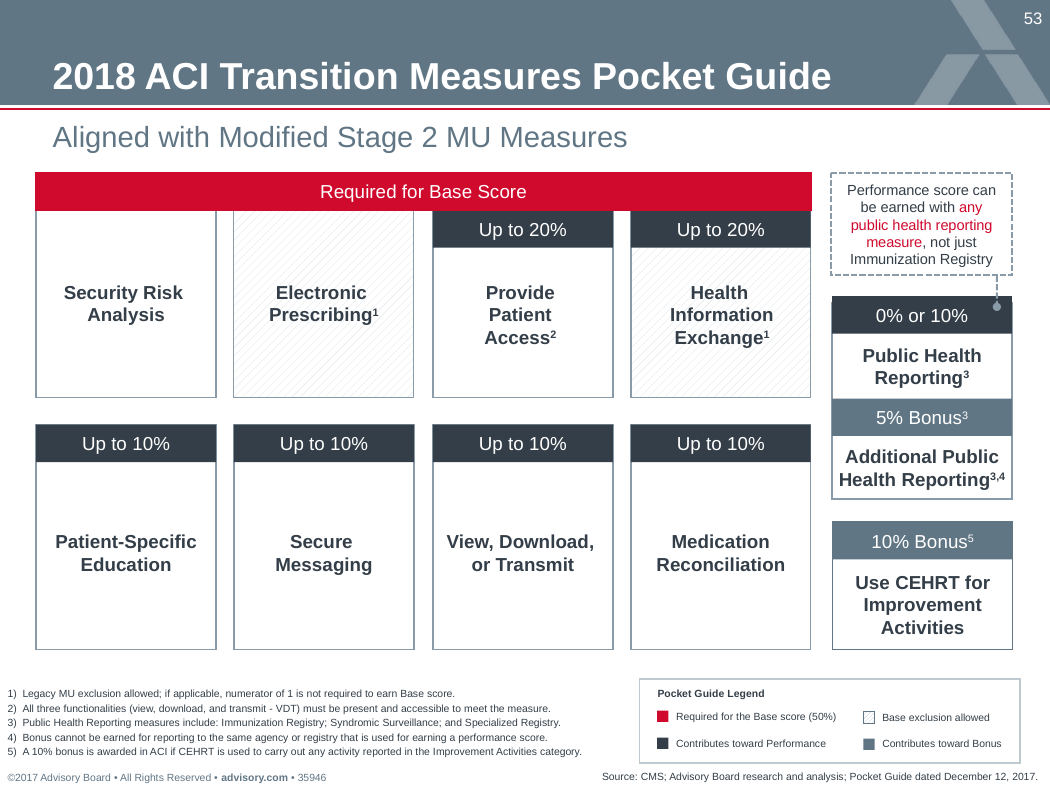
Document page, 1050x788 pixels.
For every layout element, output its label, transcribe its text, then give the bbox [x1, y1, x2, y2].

title 2018 ACI Transition Measures Pocket Guide [52, 52, 998, 98]
text_box [830, 438, 1014, 501]
text_box [232, 464, 416, 652]
text_box Secure Messaging [233, 529, 414, 576]
text_box View, Download, or Transmit [432, 529, 613, 576]
text_box Up to 20% [629, 212, 813, 250]
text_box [656, 709, 857, 723]
text_box 0% or 10% [830, 294, 1014, 336]
text_box [431, 464, 615, 652]
text_box [629, 464, 813, 652]
text_box Up to 20% [431, 212, 615, 250]
text_box [431, 250, 615, 400]
text_box Public Health Reporting3 [832, 343, 1012, 389]
text_box Use CEHRT for Improvement Activities [832, 570, 1013, 638]
text_box Health Information Exchange1 [632, 280, 812, 349]
text_box Pocket Guide Legend [657, 686, 797, 700]
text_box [656, 736, 842, 750]
text_box Up to 10% [34, 423, 218, 464]
text_box Electronic Prescribing1 [233, 280, 414, 326]
list Source: CMS; Advisory Board research and analysis; Pocket Guide dated December 12, 2017. [602, 770, 1050, 788]
text_box Security Risk Analysis [36, 280, 217, 326]
text_box 10% Bonus5 [831, 520, 1015, 561]
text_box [863, 737, 1018, 751]
text_box 5% Bonus3 [830, 396, 1014, 438]
text_box Medication Reconciliation [630, 529, 811, 576]
text_box [34, 212, 218, 400]
text_box [231, 212, 415, 400]
text_box Performance score can be earned with any public health reporting measure, not just Immunization Registry [831, 173, 1013, 281]
list Legacy MU exclusion allowed; if applicable, numerator of 1 is not required to earn Base score. All three functionalities (view, download, and transmit - VDT) must be present and accessible to meet the measure. Public Health Reporting measures include: Immunization Registry; Syndromic Surveillance; and Specialized Registry. Bonus cannot be earned for reporting to the same agency or registry that is used for earning a performance score. A 10% bonus is awarded in ACI if CEHRT is used to carry out any activity reported in the Improvement Activities category. [0, 686, 599, 758]
text_box Up to 10% [232, 423, 416, 464]
picture [0, 0, 1050, 105]
list Aligned with Modified Stage 2 MU Measures [52, 117, 998, 154]
text_box Provide Patient Access2 [432, 280, 613, 349]
text_box Patient-Specific Education [36, 529, 217, 576]
text_box Up to 10% [431, 423, 615, 464]
text_box [639, 679, 1021, 764]
text_box Up to 10% [629, 423, 813, 464]
text_box Required for Base Score [34, 171, 813, 212]
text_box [863, 710, 1003, 724]
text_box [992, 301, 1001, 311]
text_box [629, 250, 813, 400]
text_box [34, 464, 218, 652]
text_box [831, 561, 1015, 652]
text_box Additional Public Health Reporting3,4 [832, 445, 1012, 491]
text_box [830, 336, 1014, 396]
